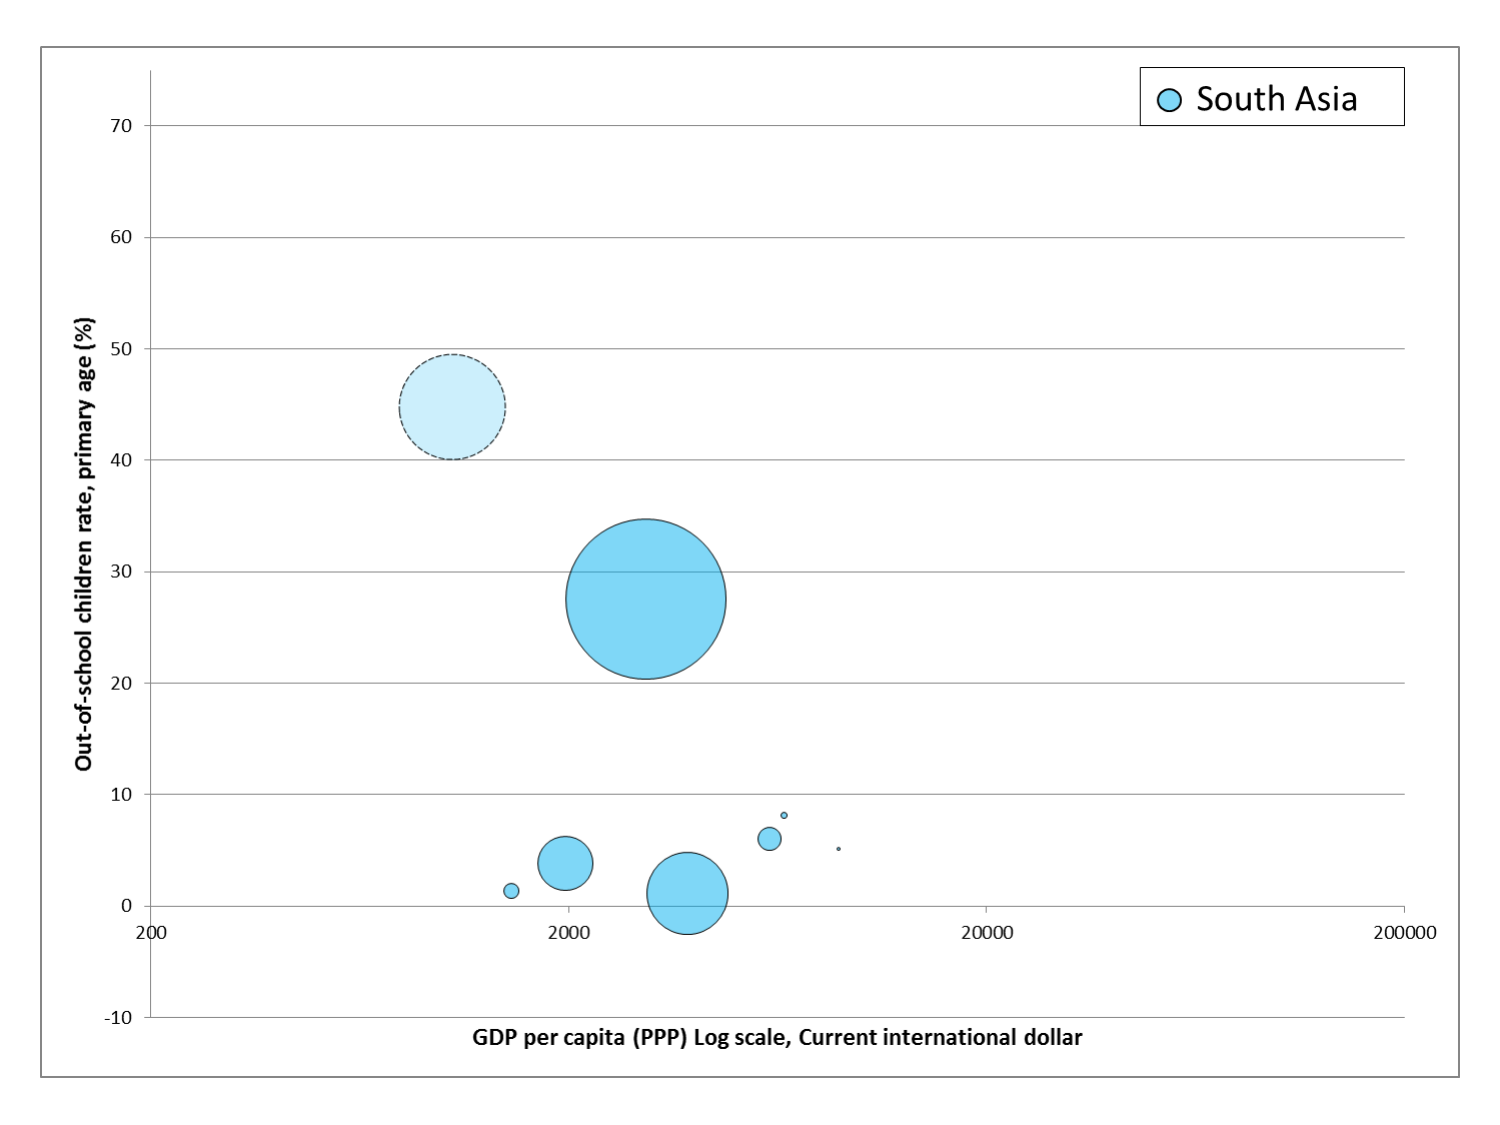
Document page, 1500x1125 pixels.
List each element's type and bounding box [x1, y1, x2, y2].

picture [40, 46, 1460, 1079]
